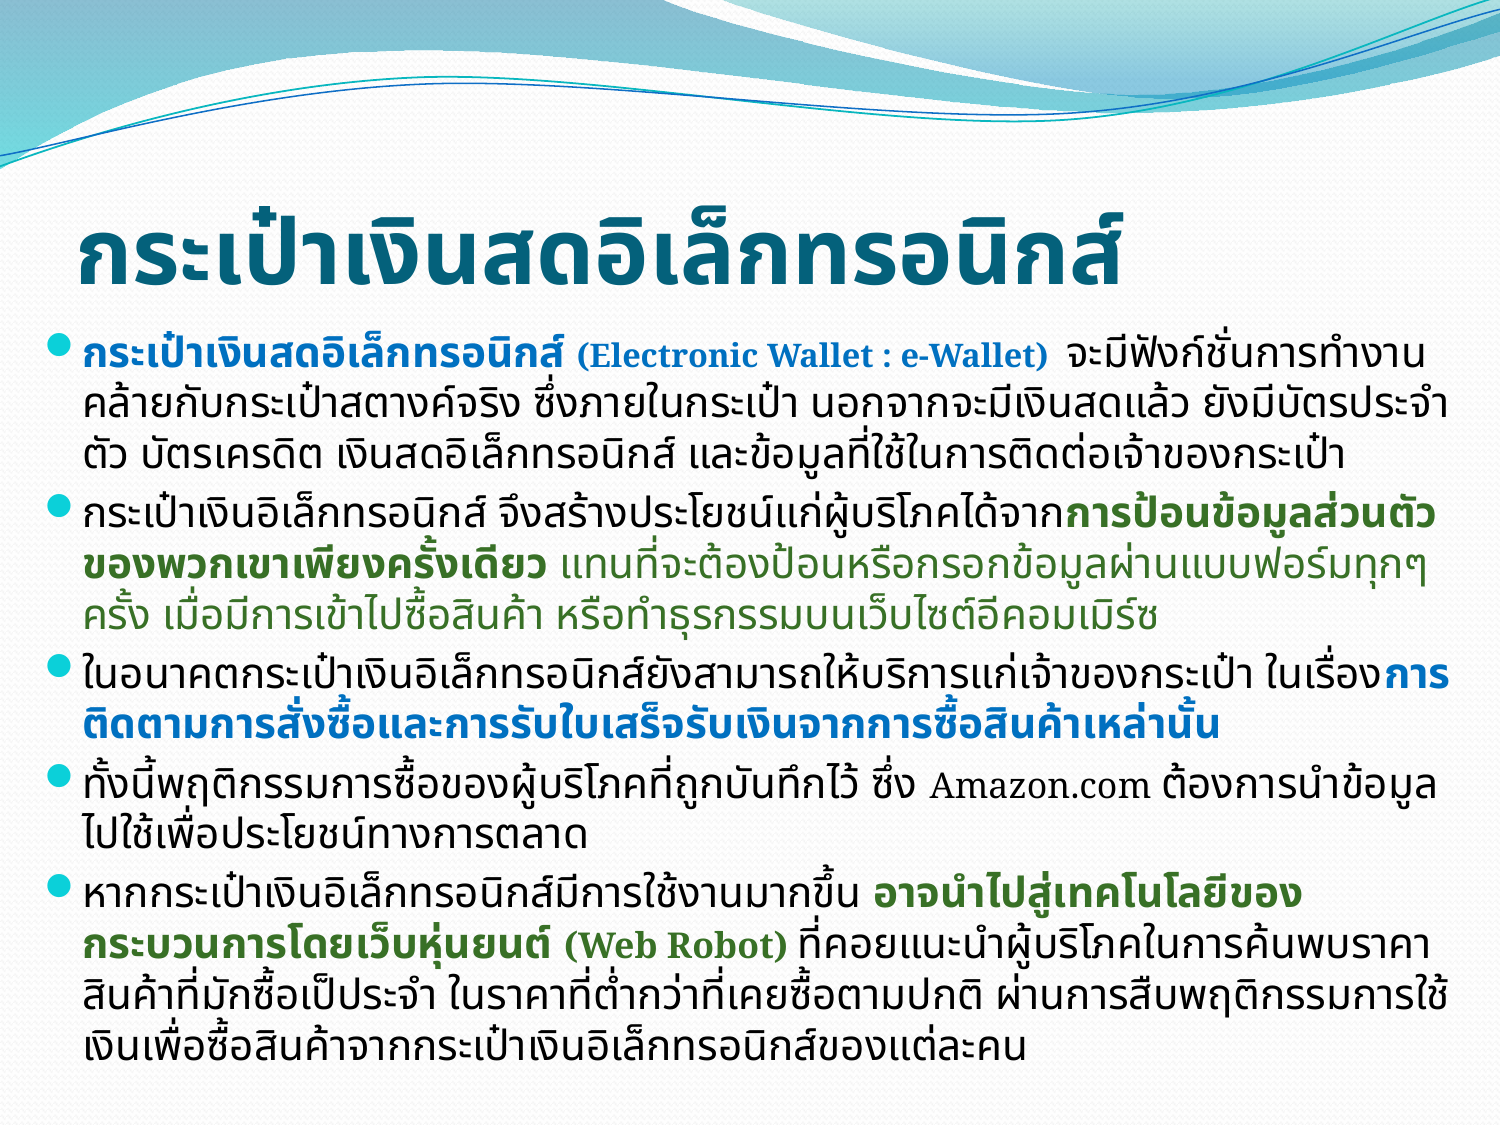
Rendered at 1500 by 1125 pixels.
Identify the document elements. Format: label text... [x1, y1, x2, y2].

title กระเป๋าเงินสดอิเล็กทรอนิกส์ [75, 115, 1425, 303]
list กระเป๋าเงินสดอิเล็กทรอนิกส์ (Electronic Wallet : e-Wallet) จะมีฟังก์ชั่นการทำงานคล้ายกับกระเป๋าสตางค์จริง ซึ่งภายในกระเป๋า นอกจากจะมีเงินสดแล้ว ยังมีบัตรประจำตัว บัตรเครดิต เงินสดอิเล็กทรอนิกส์ และข้อมูลที่ใช้ในการติดต่อเจ้าของกระเป๋า กระเป๋าเงินอิเล็กทรอนิกส์ จึงสร้างประโยชน์แก่ผู้บริโภคได้จากการป้อนข้อมูลส่วนตัวของพวกเขาเพียงครั้งเดียว แทนที่จะต้องป้อนหรือกรอกข้อมูลผ่านแบบฟอร์มทุกๆ ครั้ง เมื่อมีการเข้าไปซื้อสินค้า หรือทำธุรกรรมบนเว็บไซต์อีคอมเมิร์ซ ในอนาคตกระเป๋าเงินอิเล็กทรอนิกส์ยังสามารถให้บริการแก่เจ้าของกระเป๋า ในเรื่องการติดตามการสั่งซื้อและการรับใบเสร็จรับเงินจากการซื้อสินค้าเหล่านั้น ทั้งนี้พฤติกรรมการซื้อของผู้บริโภคที่ถูกบันทึกไว้ ซึ่ง Amazon.com ต้องการนำข้อมูลไปใช้เพื่อประโยชน์ทางการตลาด หากกระเป๋าเงินอิเล็กทรอนิกส์มีการใช้งานมากขึ้น อาจนำไปสู่เทคโนโลยีของกระบวนการโดยเว็บหุ่นยนต์ (Web Robot) ที่คอยแนะนำผู้บริโภคในการค้นพบราคาสินค้าที่มักซื้อเป็ประจำ ในราคาที่ต่ำกว่าที่เคยซื้อตามปกติ ผ่านการสืบพฤติกรรมการใช้เงินเพื่อซื้อสินค้าจากกระเป๋าเงินอิเล็กทรอนิกส์ของแต่ละคน [29, 317, 1471, 1094]
